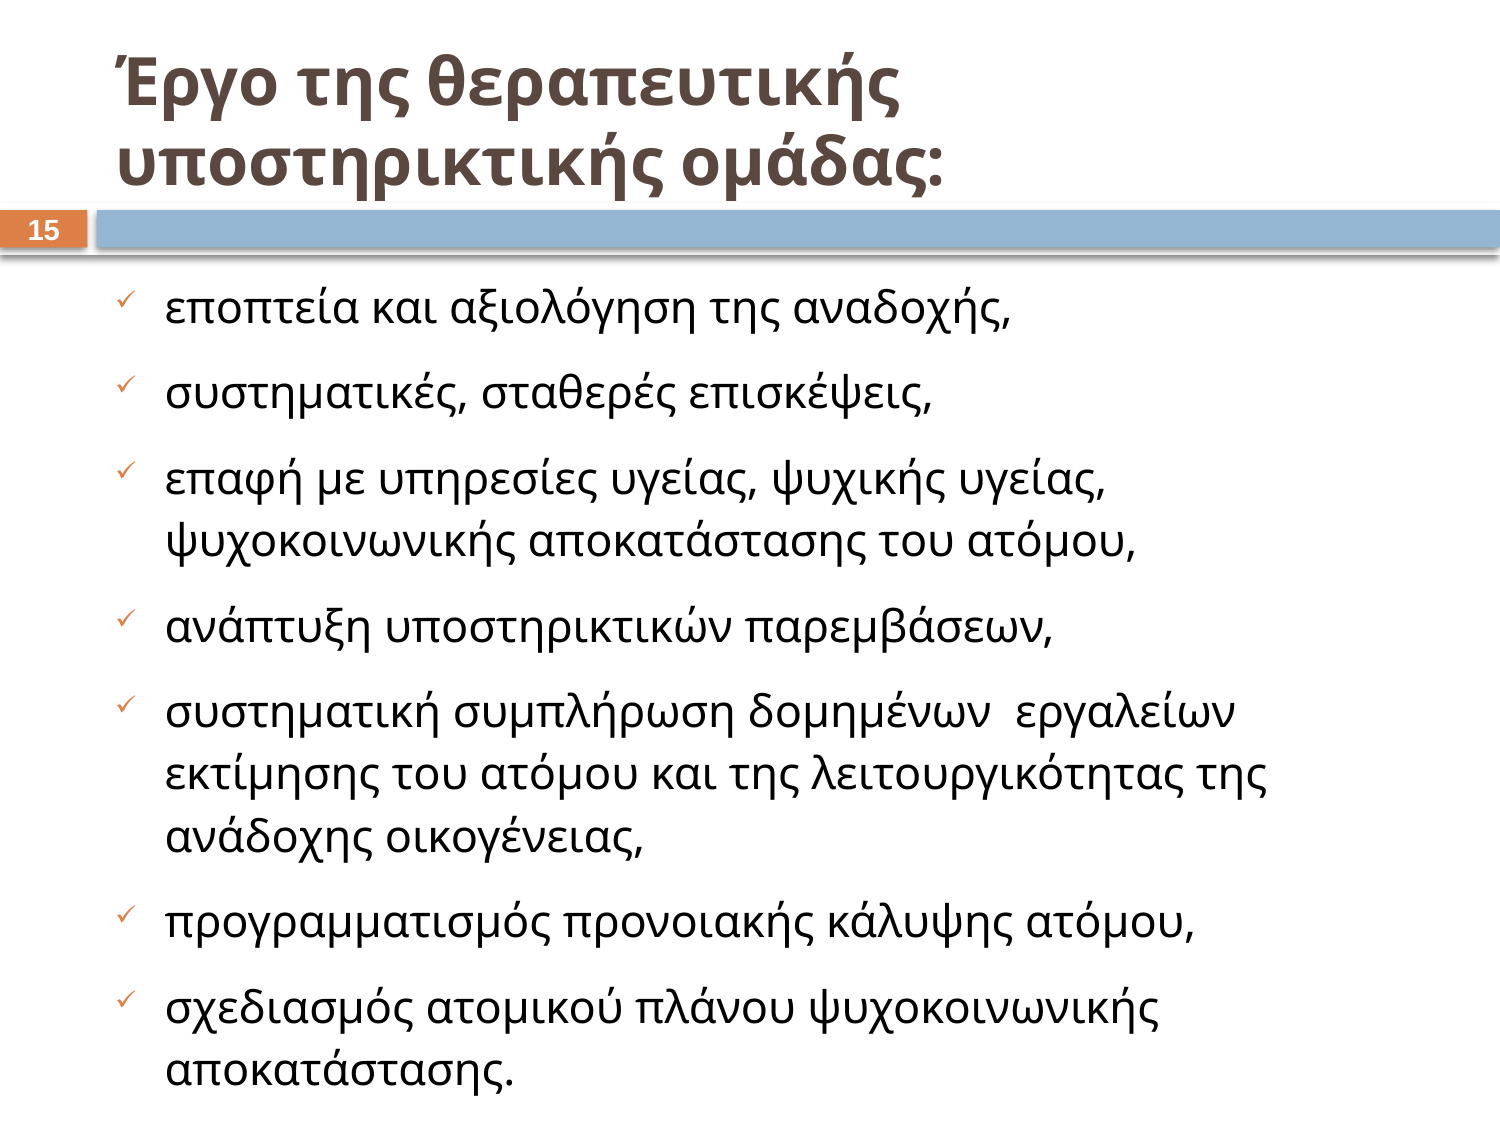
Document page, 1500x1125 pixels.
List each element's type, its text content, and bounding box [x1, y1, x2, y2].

slide_number 14 [0, 208, 88, 249]
title Έργο της θεραπευτικής υποστηρικτικής ομάδας: [100, 37, 1438, 200]
list εποπτεία και αξιολόγηση της αναδοχής, συστηματικές, σταθερές επισκέψεις, επαφή με υπηρεσίες υγείας, ψυχικής υγείας, ψυχοκοινωνικής αποκατάστασης του ατόμου, ανάπτυξη υποστηρικτικών παρεμβάσεων, συστηματική συμπλήρωση δομημένων εργαλείων εκτίμησης του ατόμου και της λειτουργικότητας της ανάδοχης οικογένειας, προγραμματισμός προνοιακής κάλυψης ατόμου, σχεδιασμός ατομικού πλάνου ψυχοκοινωνικής αποκατάστασης. [100, 262, 1438, 1106]
